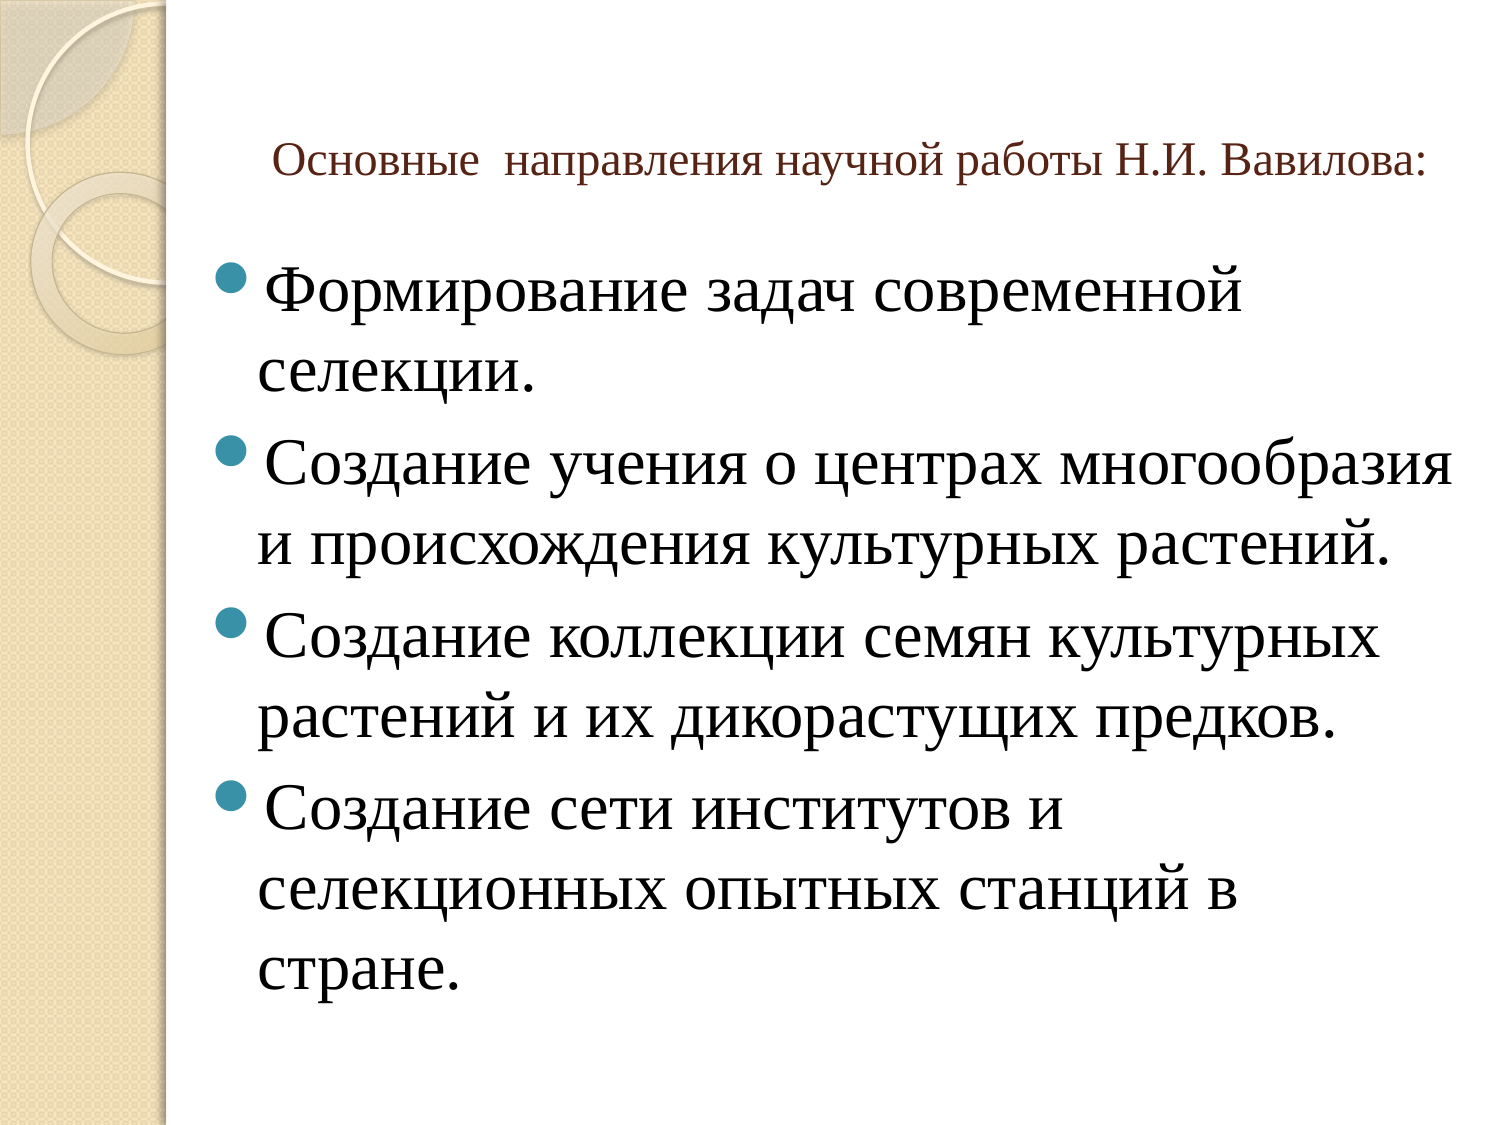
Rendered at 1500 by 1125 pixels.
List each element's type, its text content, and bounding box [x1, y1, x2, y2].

list Формирование задач современной селекции. Создание учения о центрах многообразия и происхождения культурных растений. Создание коллекции семян культурных растений и их дикорастущих предков. Создание сети институтов и селекционных опытных станций в стране. [183, 237, 1471, 1083]
title Основные направления научной работы Н.И. Вавилова: [235, 45, 1466, 237]
